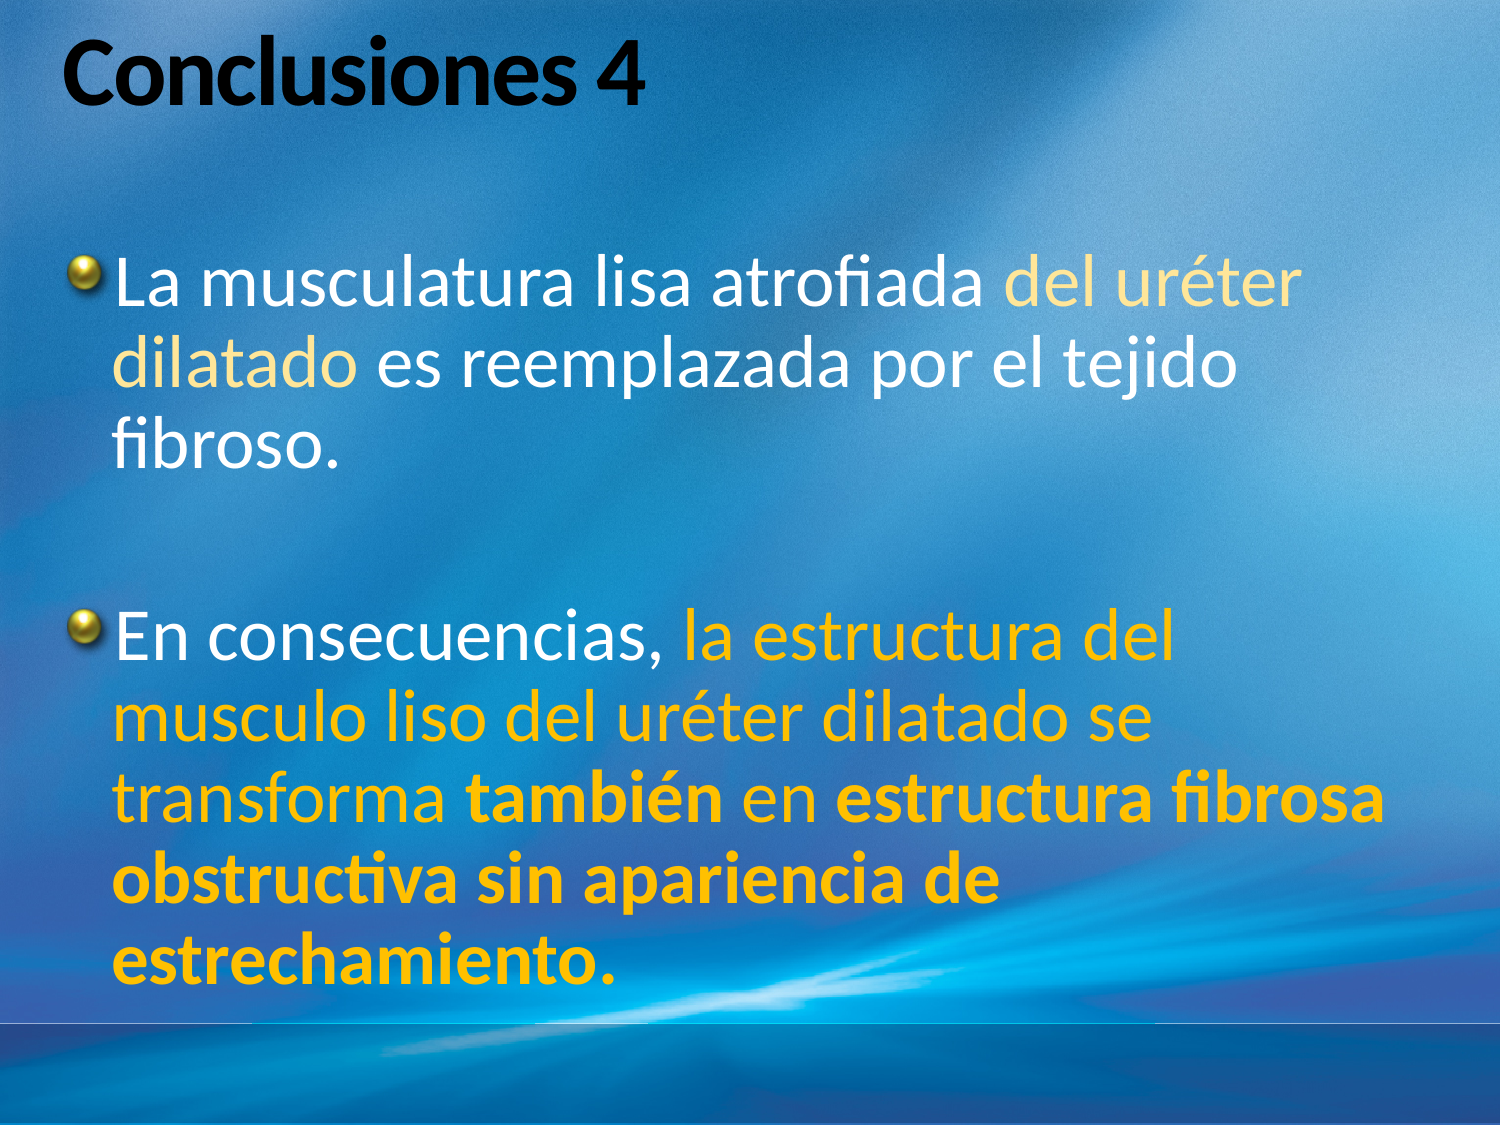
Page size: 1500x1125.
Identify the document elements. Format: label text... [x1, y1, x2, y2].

title Conclusiones 4 [62, 19, 1438, 129]
list La musculatura lisa atrofiada del uréter dilatado es reemplazada por el tejido fibroso. En consecuencias, la estructura del musculo liso del uréter dilatado se transforma también en estructura fibrosa obstructiva sin apariencia de estrechamiento. [62, 137, 1438, 1125]
picture [0, 0, 1500, 1125]
